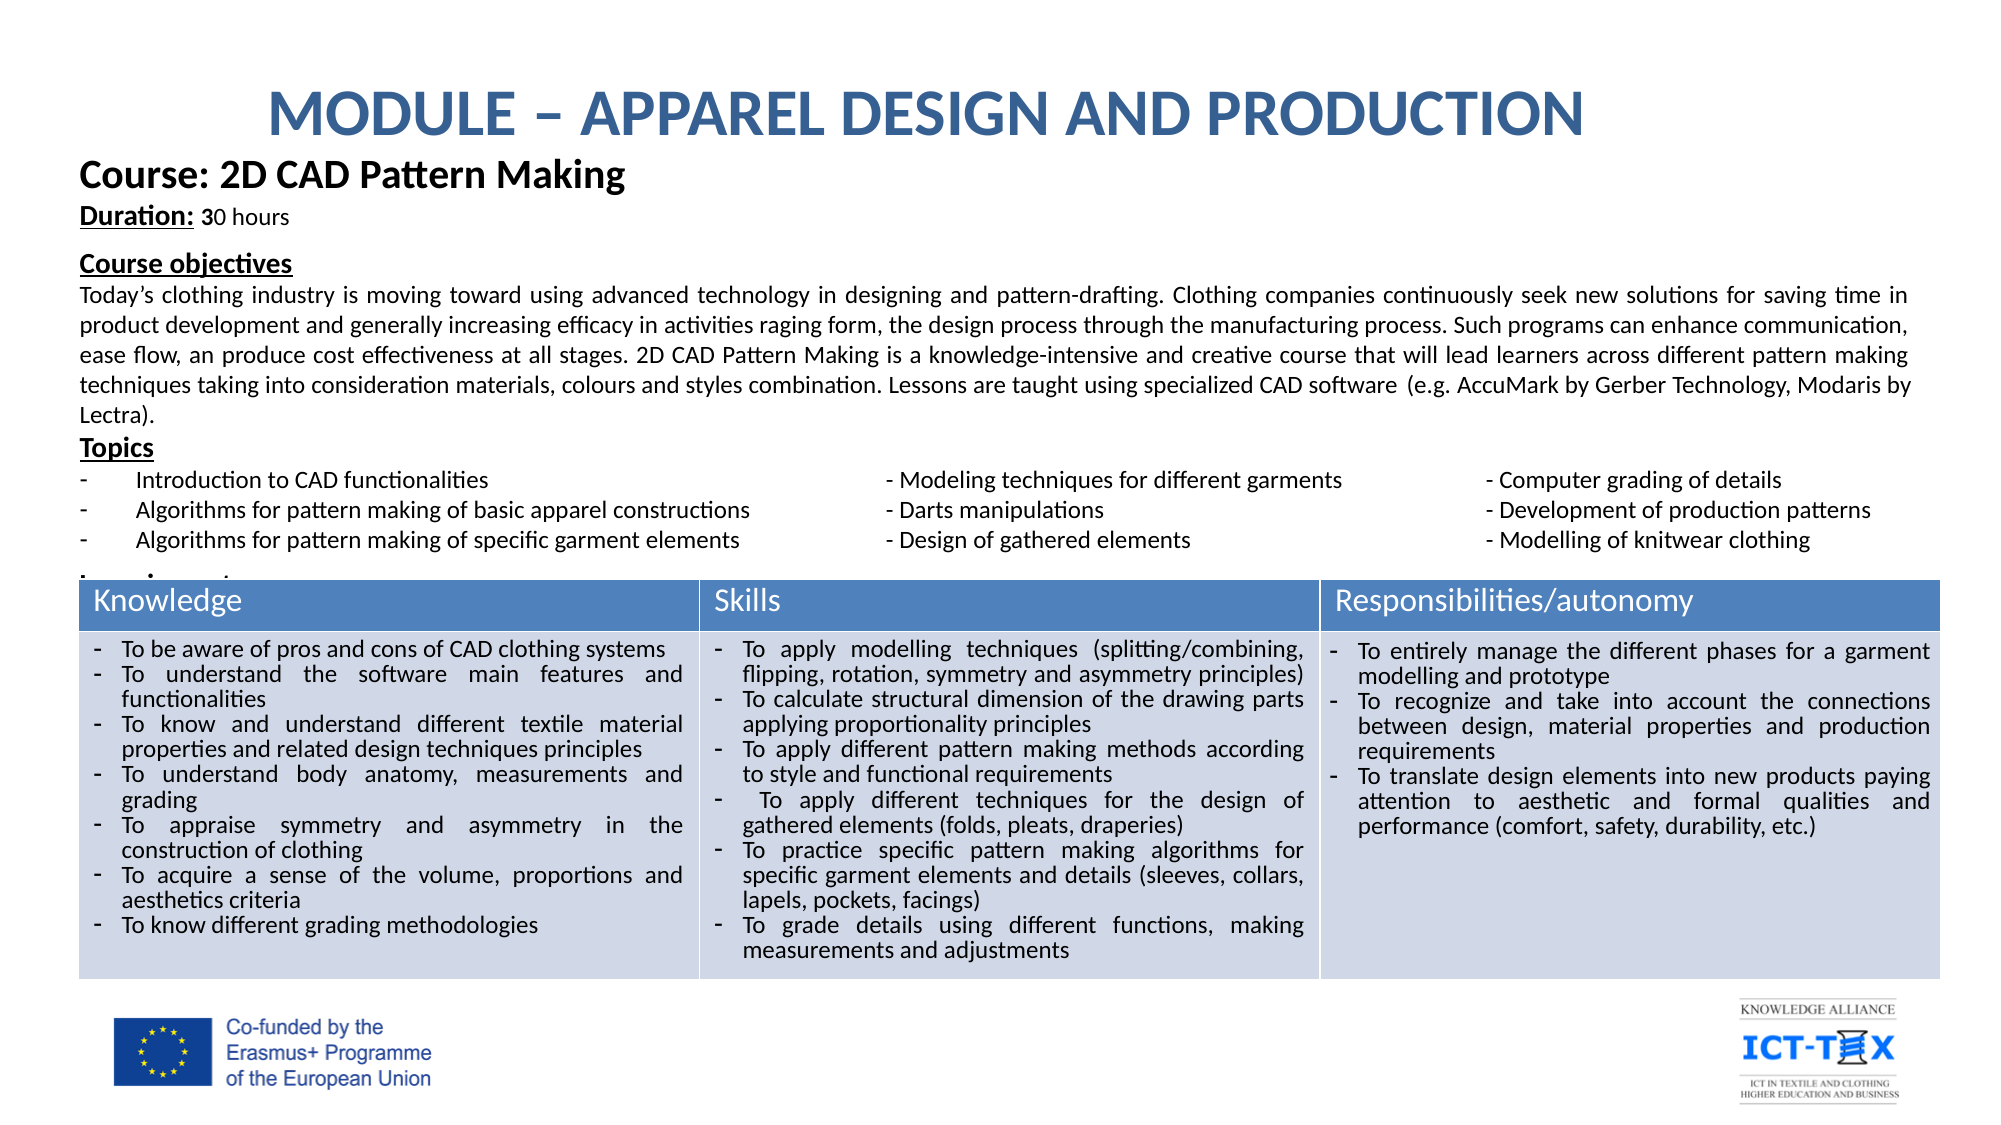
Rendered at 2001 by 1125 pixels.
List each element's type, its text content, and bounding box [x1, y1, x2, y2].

table_cell To apply modelling techniques (splitting/combining, flipping, rotation, symmetry and asymmetry principles) To calculate structural dimension of the drawing parts applying proportionality principles To apply different pattern making methods according to style and functional requirements To apply different techniques for the design of gathered elements (folds, pleats, draperies) To practice specific pattern making algorithms for specific garment elements and details (sleeves, collars, lapels, pockets, facings) To grade details using different functions, making measurements and adjustments [700, 632, 1319, 979]
list Course: 2D CAD Pattern Making Duration: 30 hours Course objectives Today’s clothing industry is moving toward using advanced technology in designing and pattern-drafting. Clothing companies continuously seek new solutions for saving time in product development and generally increasing efficacy in activities raging form, the design process through the manufacturing process. Such programs can enhance communication, ease flow, an produce cost effectiveness at all stages. 2D CAD Pattern Making is a knowledge-intensive and creative course that will lead learners across different pattern making techniques taking into consideration materials, colours and styles combination. Lessons are taught using specialized CAD software (e.g. AccuMark by Gerber Technology, Modaris by Lectra). Topics Introduction to CAD functionalities - Modeling techniques for different garments - Computer grading of details Algorithms for pattern making of basic apparel constructions - Darts manipulations - Development of production patterns Algorithms for pattern making of specific garment elements - Design of gathered elements - Modelling of knitwear clothing Learning outcomes [64, 139, 1928, 939]
table_header Knowledge [79, 580, 699, 631]
picture [95, 997, 457, 1107]
picture [1736, 992, 1905, 1112]
table_cell To be aware of pros and cons of CAD clothing systems To understand the software main features and functionalities To know and understand different textile material properties and related design techniques principles To understand body anatomy, measurements and grading To appraise symmetry and asymmetry in the construction of clothing To acquire a sense of the volume, proportions and aesthetics criteria To know different grading methodologies [79, 632, 699, 979]
table_header Responsibilities/autonomy [1321, 580, 1940, 631]
title MODULE – APPAREL DESIGN AND PRODUCTION [64, 0, 1790, 139]
table_cell To entirely manage the different phases for a garment modelling and prototype To recognize and take into account the connections between design, material properties and production requirements To translate design elements into new products paying attention to aesthetic and formal qualities and performance (comfort, safety, durability, etc.) [1321, 632, 1940, 979]
table_header Skills [700, 580, 1319, 631]
